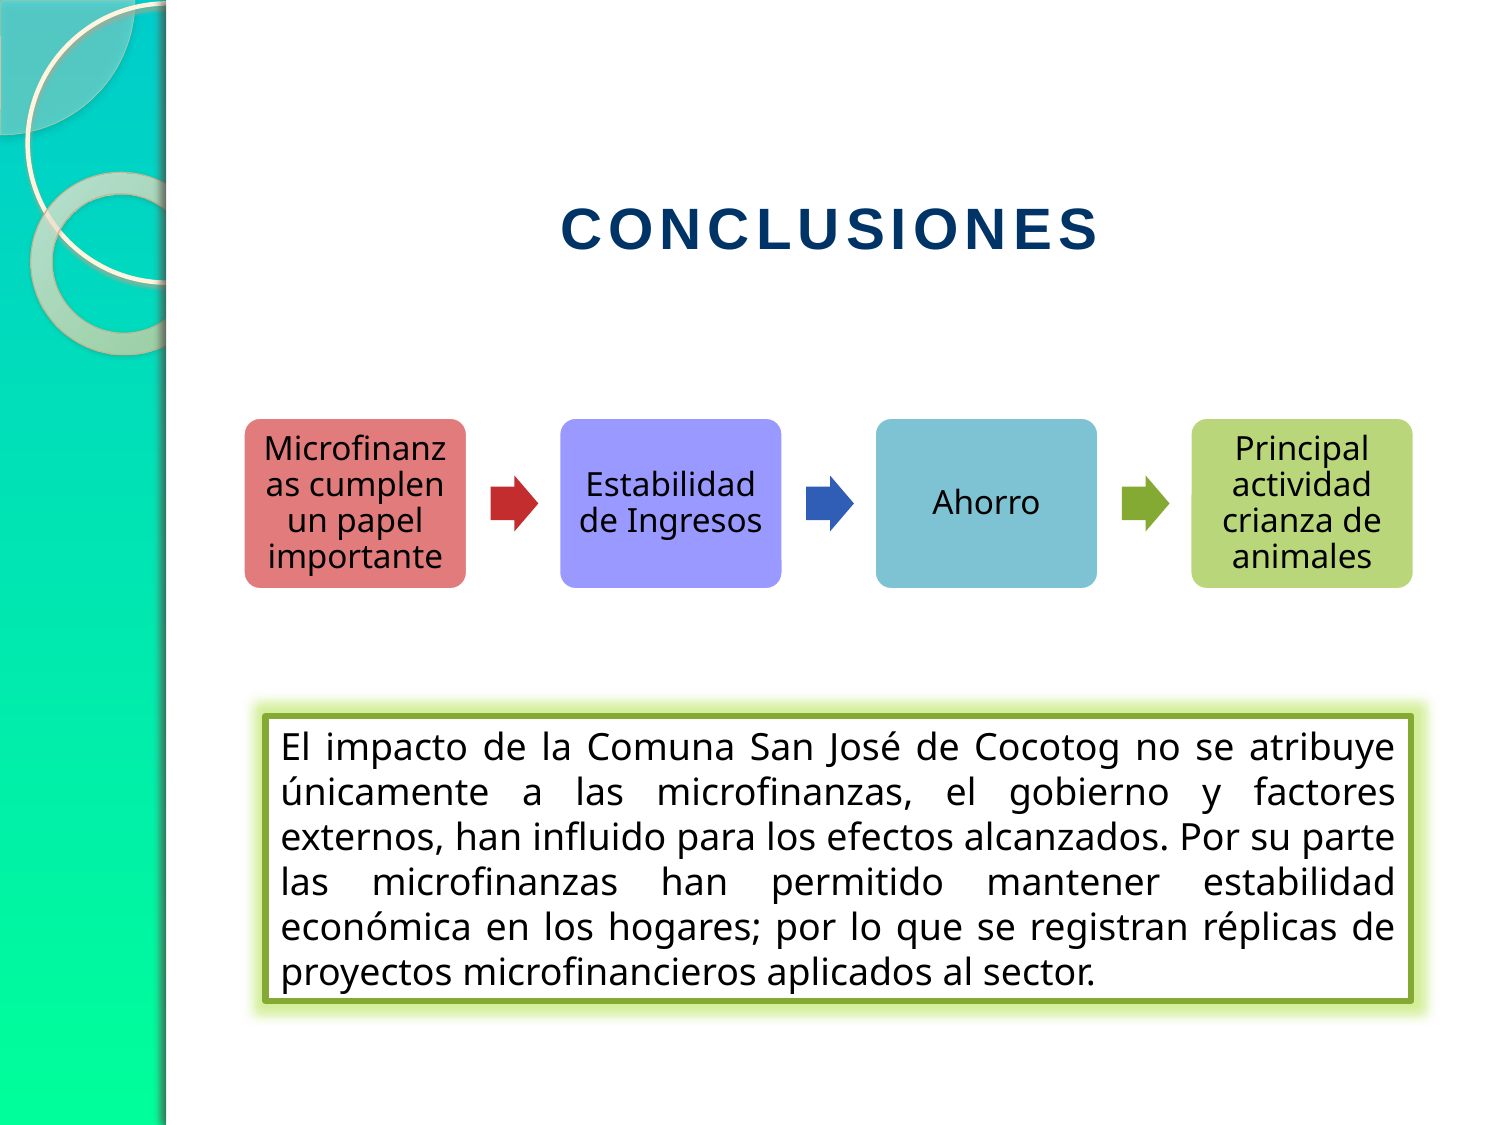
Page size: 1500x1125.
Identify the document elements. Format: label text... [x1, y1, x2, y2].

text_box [241, 361, 1416, 646]
text_box CONCLUSIONES [310, 182, 1272, 270]
text_box El impacto de la Comuna San José de Cocotog no se atribuye únicamente a las microfinanzas, el gobierno y factores externos, han influido para los efectos alcanzados. Por su parte las microfinanzas han permitido mantener estabilidad económica en los hogares; por lo que se registran réplicas de proyectos microfinancieros aplicados al sector. [264, 714, 1413, 1003]
